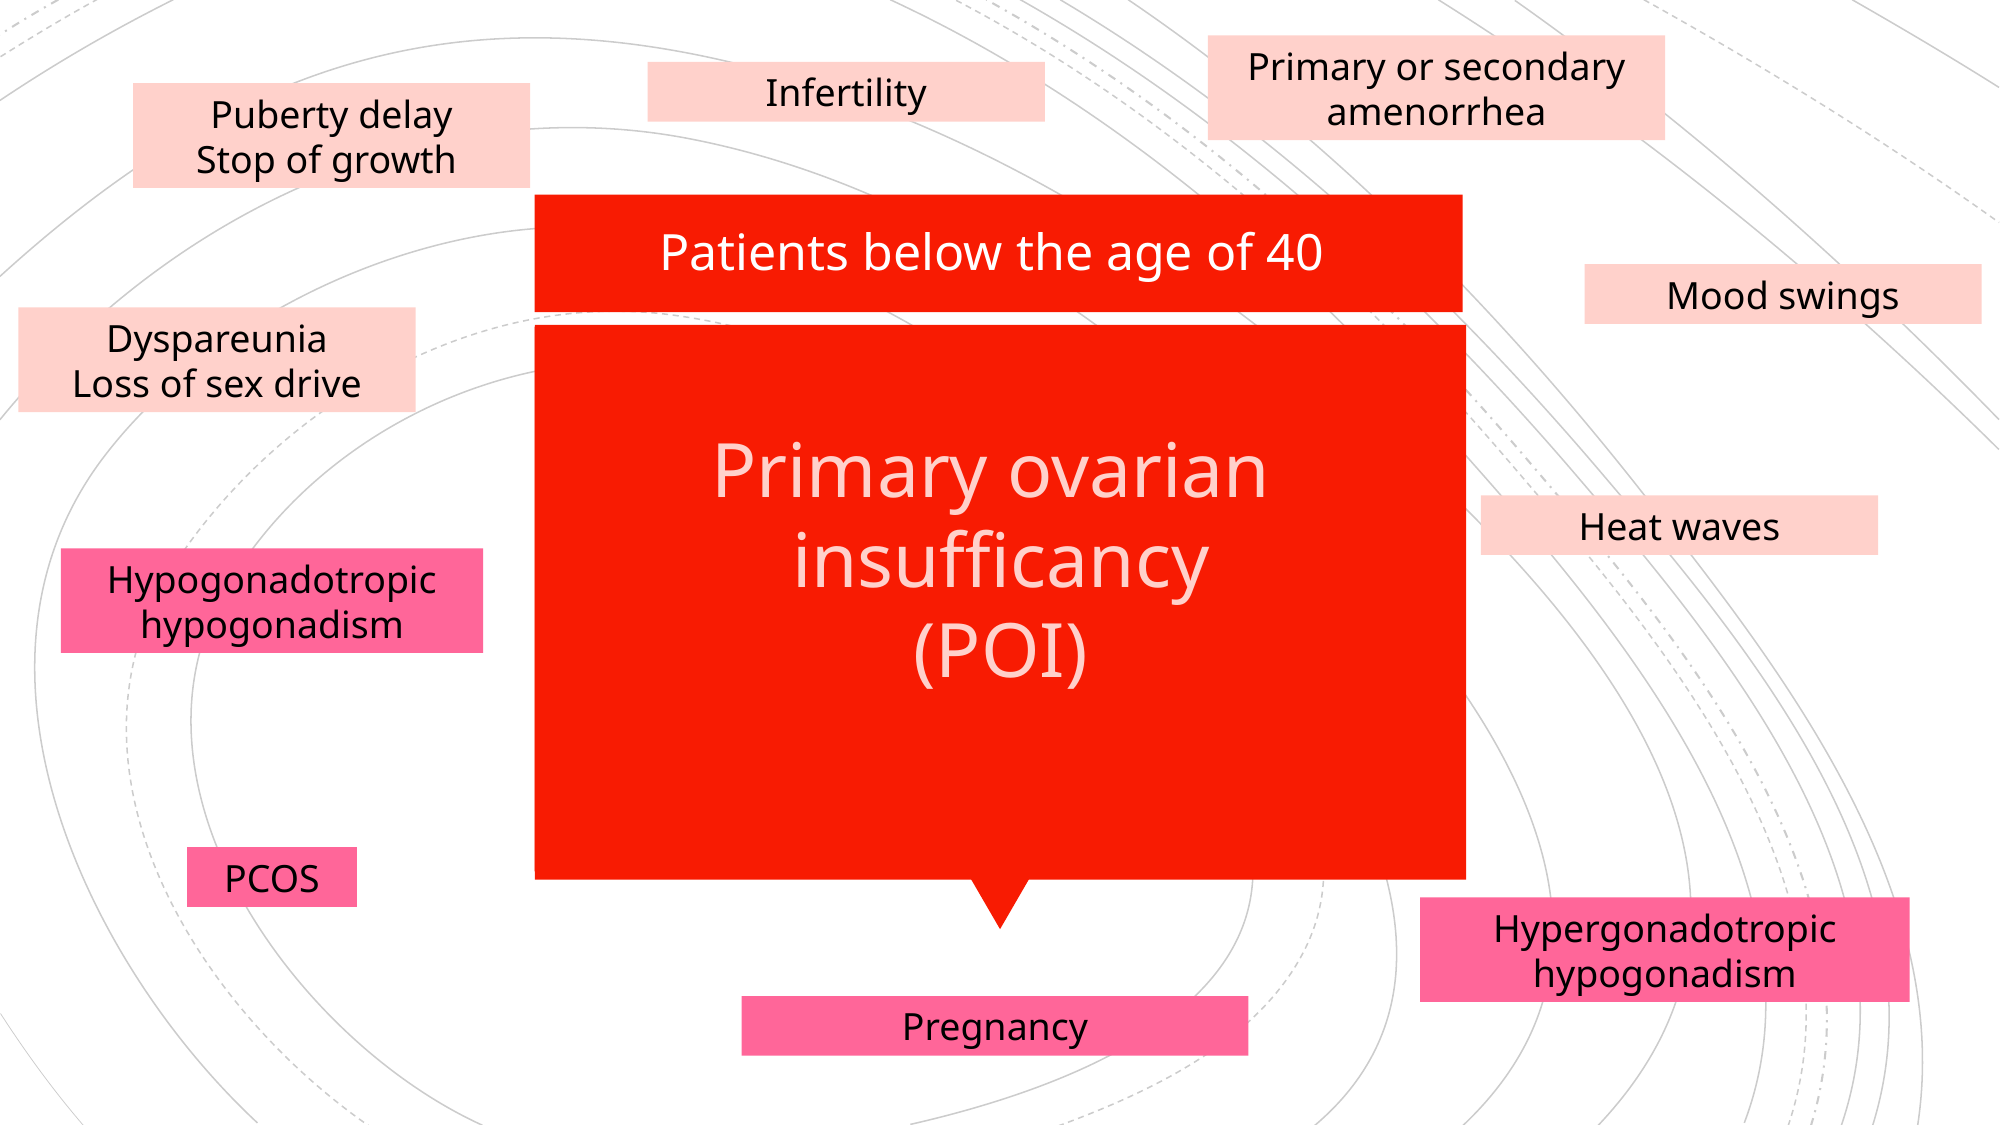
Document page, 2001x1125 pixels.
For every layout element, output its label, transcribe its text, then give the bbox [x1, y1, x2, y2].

text_box Pregnancy [741, 996, 1249, 1056]
text_box Patients below the age of 40 [576, 213, 1407, 289]
text_box PCOS [187, 847, 357, 907]
text_box Primary or secondary amenorrhea [1207, 35, 1666, 141]
text_box Heat waves [1480, 495, 1879, 555]
text_box [944, 122, 952, 137]
text_box Infertility [647, 61, 1045, 122]
text_box Puberty delay Stop of growth [133, 83, 531, 188]
text_box Hypogonadotropic hypogonadism [60, 548, 484, 653]
text_box Hypergonadotropic hypogonadism [1420, 897, 1910, 1002]
text_box Dyspareunia Loss of sex drive [18, 307, 416, 413]
text_box Mood swings [1584, 264, 1982, 324]
text_box Primary ovarian insufficancy (POI) [534, 324, 1467, 880]
